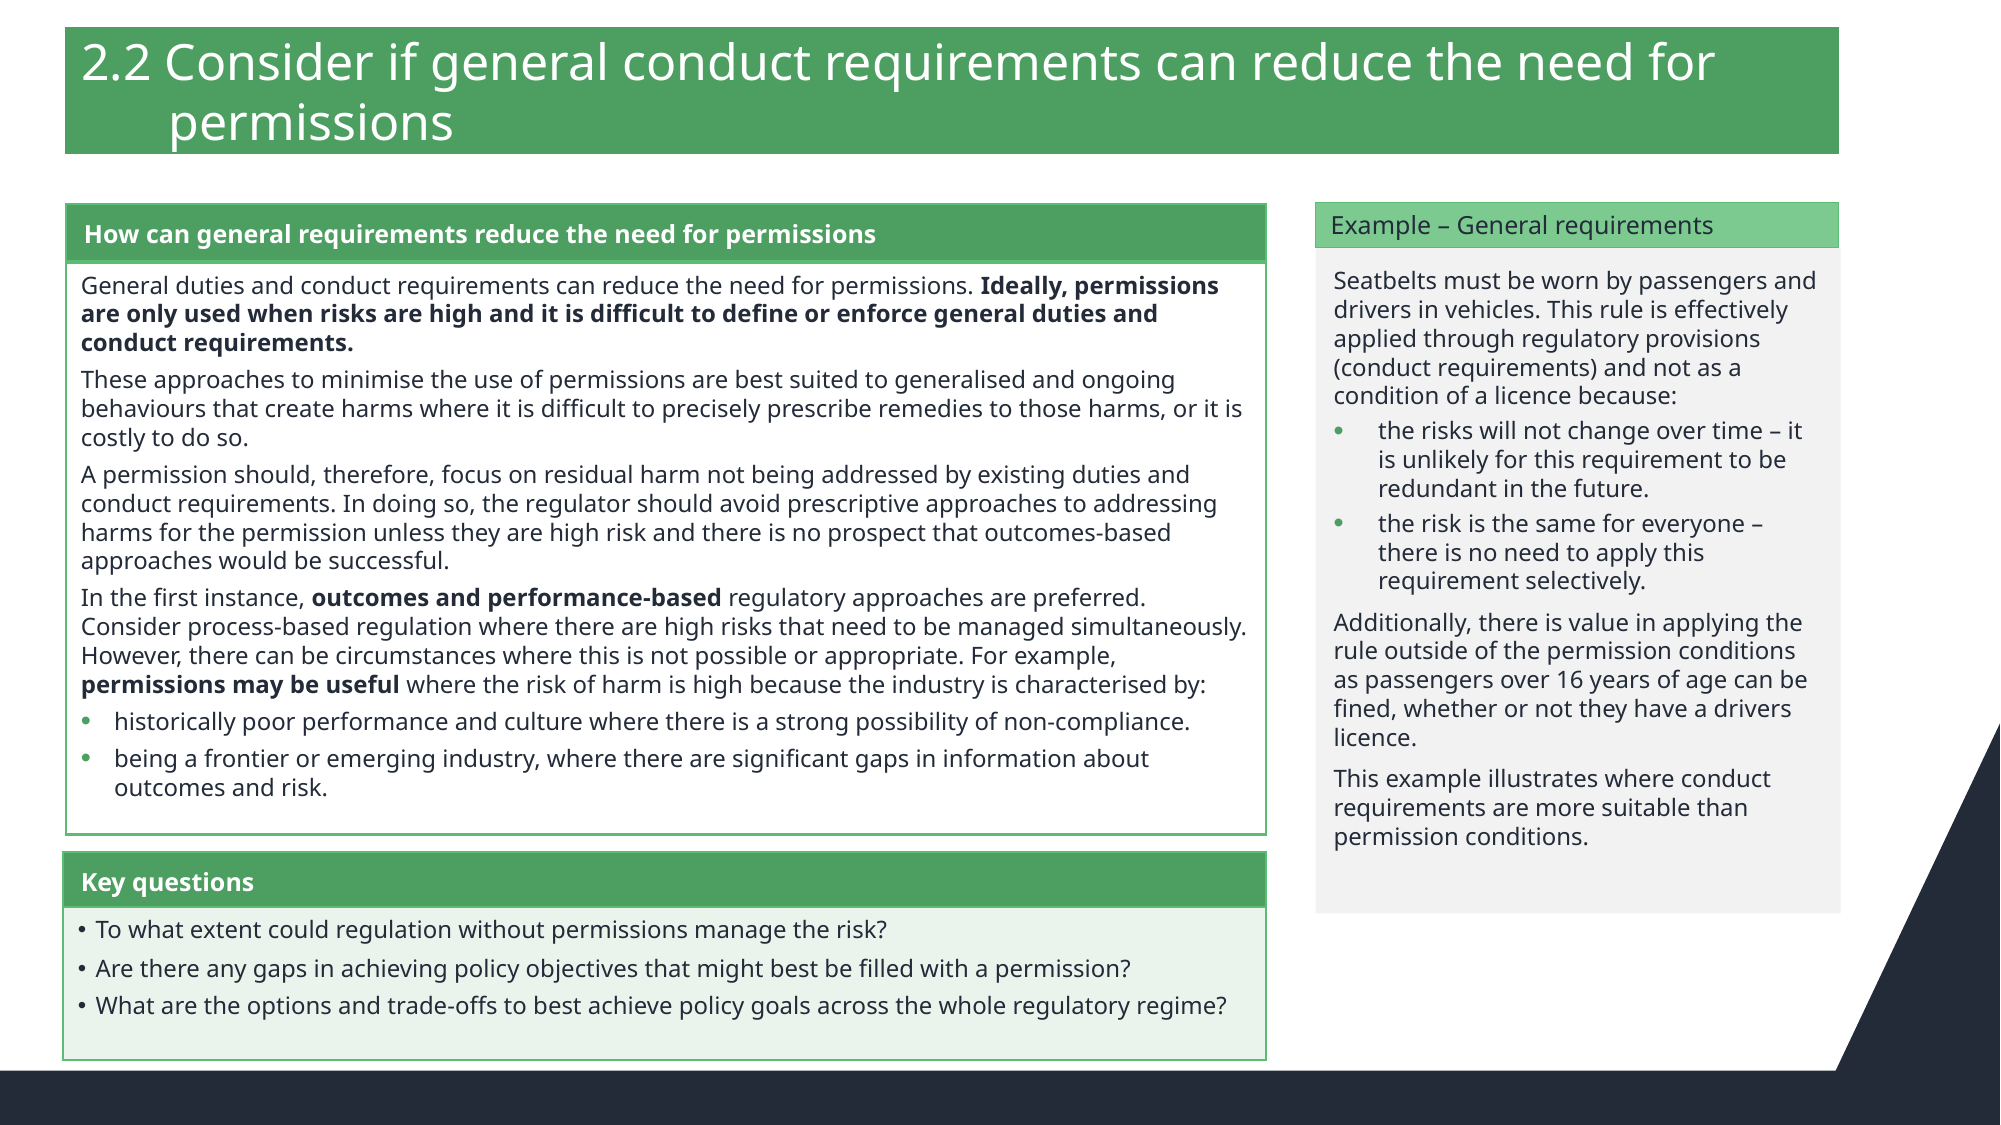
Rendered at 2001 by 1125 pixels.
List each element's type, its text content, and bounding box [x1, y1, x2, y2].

text_box Example – General requirements [1315, 202, 1839, 248]
text_box 2.2 Consider if general conduct requirements can reduce the need for permissions [63, 25, 1841, 156]
text_box To what extent could regulation without permissions manage the risk? Are there any gaps in achieving policy objectives that might best be filled with a permission? What are the options and trade-offs to best achieve policy goals across the whole regulatory regime? [62, 906, 1267, 1061]
list Seatbelts must be worn by passengers and drivers in vehicles. This rule is effectively applied through regulatory provisions (conduct requirements) and not as a condition of a licence because: the risks will not change over time – it is unlikely for this requirement to be redundant in the future. the risk is the same for everyone – there is no need to apply this requirement selectively. Additionally, there is value in applying the rule outside of the permission conditions as passengers over 16 years of age can be fined, whether or not they have a drivers licence. This example illustrates where conduct requirements are more suitable than permission conditions. [1315, 248, 1841, 914]
text_box General duties and conduct requirements can reduce the need for permissions. Ideally, permissions are only used when risks are high and it is difficult to define or enforce general duties and conduct requirements. These approaches to minimise the use of permissions are best suited to generalised and ongoing behaviours that create harms where it is difficult to precisely prescribe remedies to those harms, or it is costly to do so. A permission should, therefore, focus on residual harm not being addressed by existing duties and conduct requirements. In doing so, the regulator should avoid prescriptive approaches to addressing harms for the permission unless they are high risk and there is no prospect that outcomes-based approaches would be successful. In the first instance, outcomes and performance-based regulatory approaches are preferred. Consider process-based regulation where there are high risks that need to be managed simultaneously. However, there can be circumstances where this is not possible or appropriate. For example, permissions may be useful where the risk of harm is high because the industry is characterised by: historically poor performance and culture where there is a strong possibility of non-compliance. being a frontier or emerging industry, where there are significant gaps in information about outcomes and risk. [65, 262, 1267, 836]
text_box Key questions [62, 851, 1267, 906]
text_box How can general requirements reduce the need for permissions [65, 203, 1267, 262]
